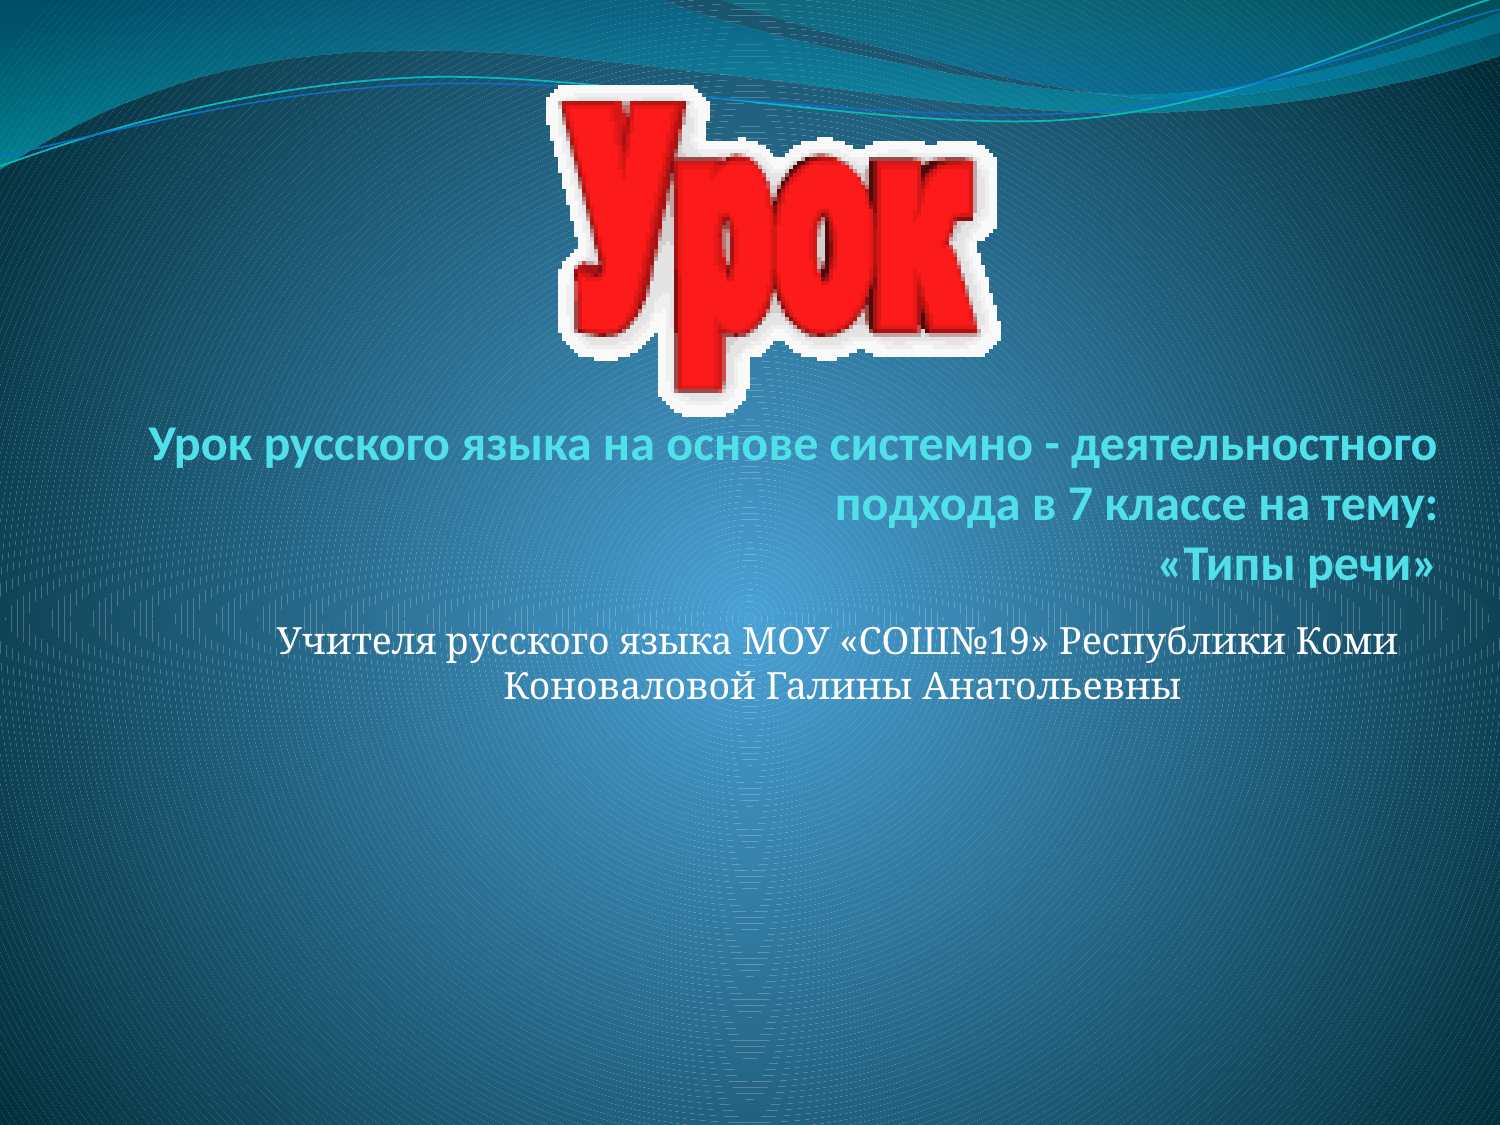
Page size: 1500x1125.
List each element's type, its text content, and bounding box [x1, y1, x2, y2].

text_box Учителя русского языка МОУ «СОШ№19» Республики Коми Коноваловой Галины Анатольевны [261, 609, 1414, 715]
table_header Рассуждение [520, 349, 1024, 429]
title Урок русского языка на основе системно - деятельностного подхода в 7 классе на тему: «Типы речи» [46, 349, 1442, 591]
picture [527, 81, 1018, 417]
